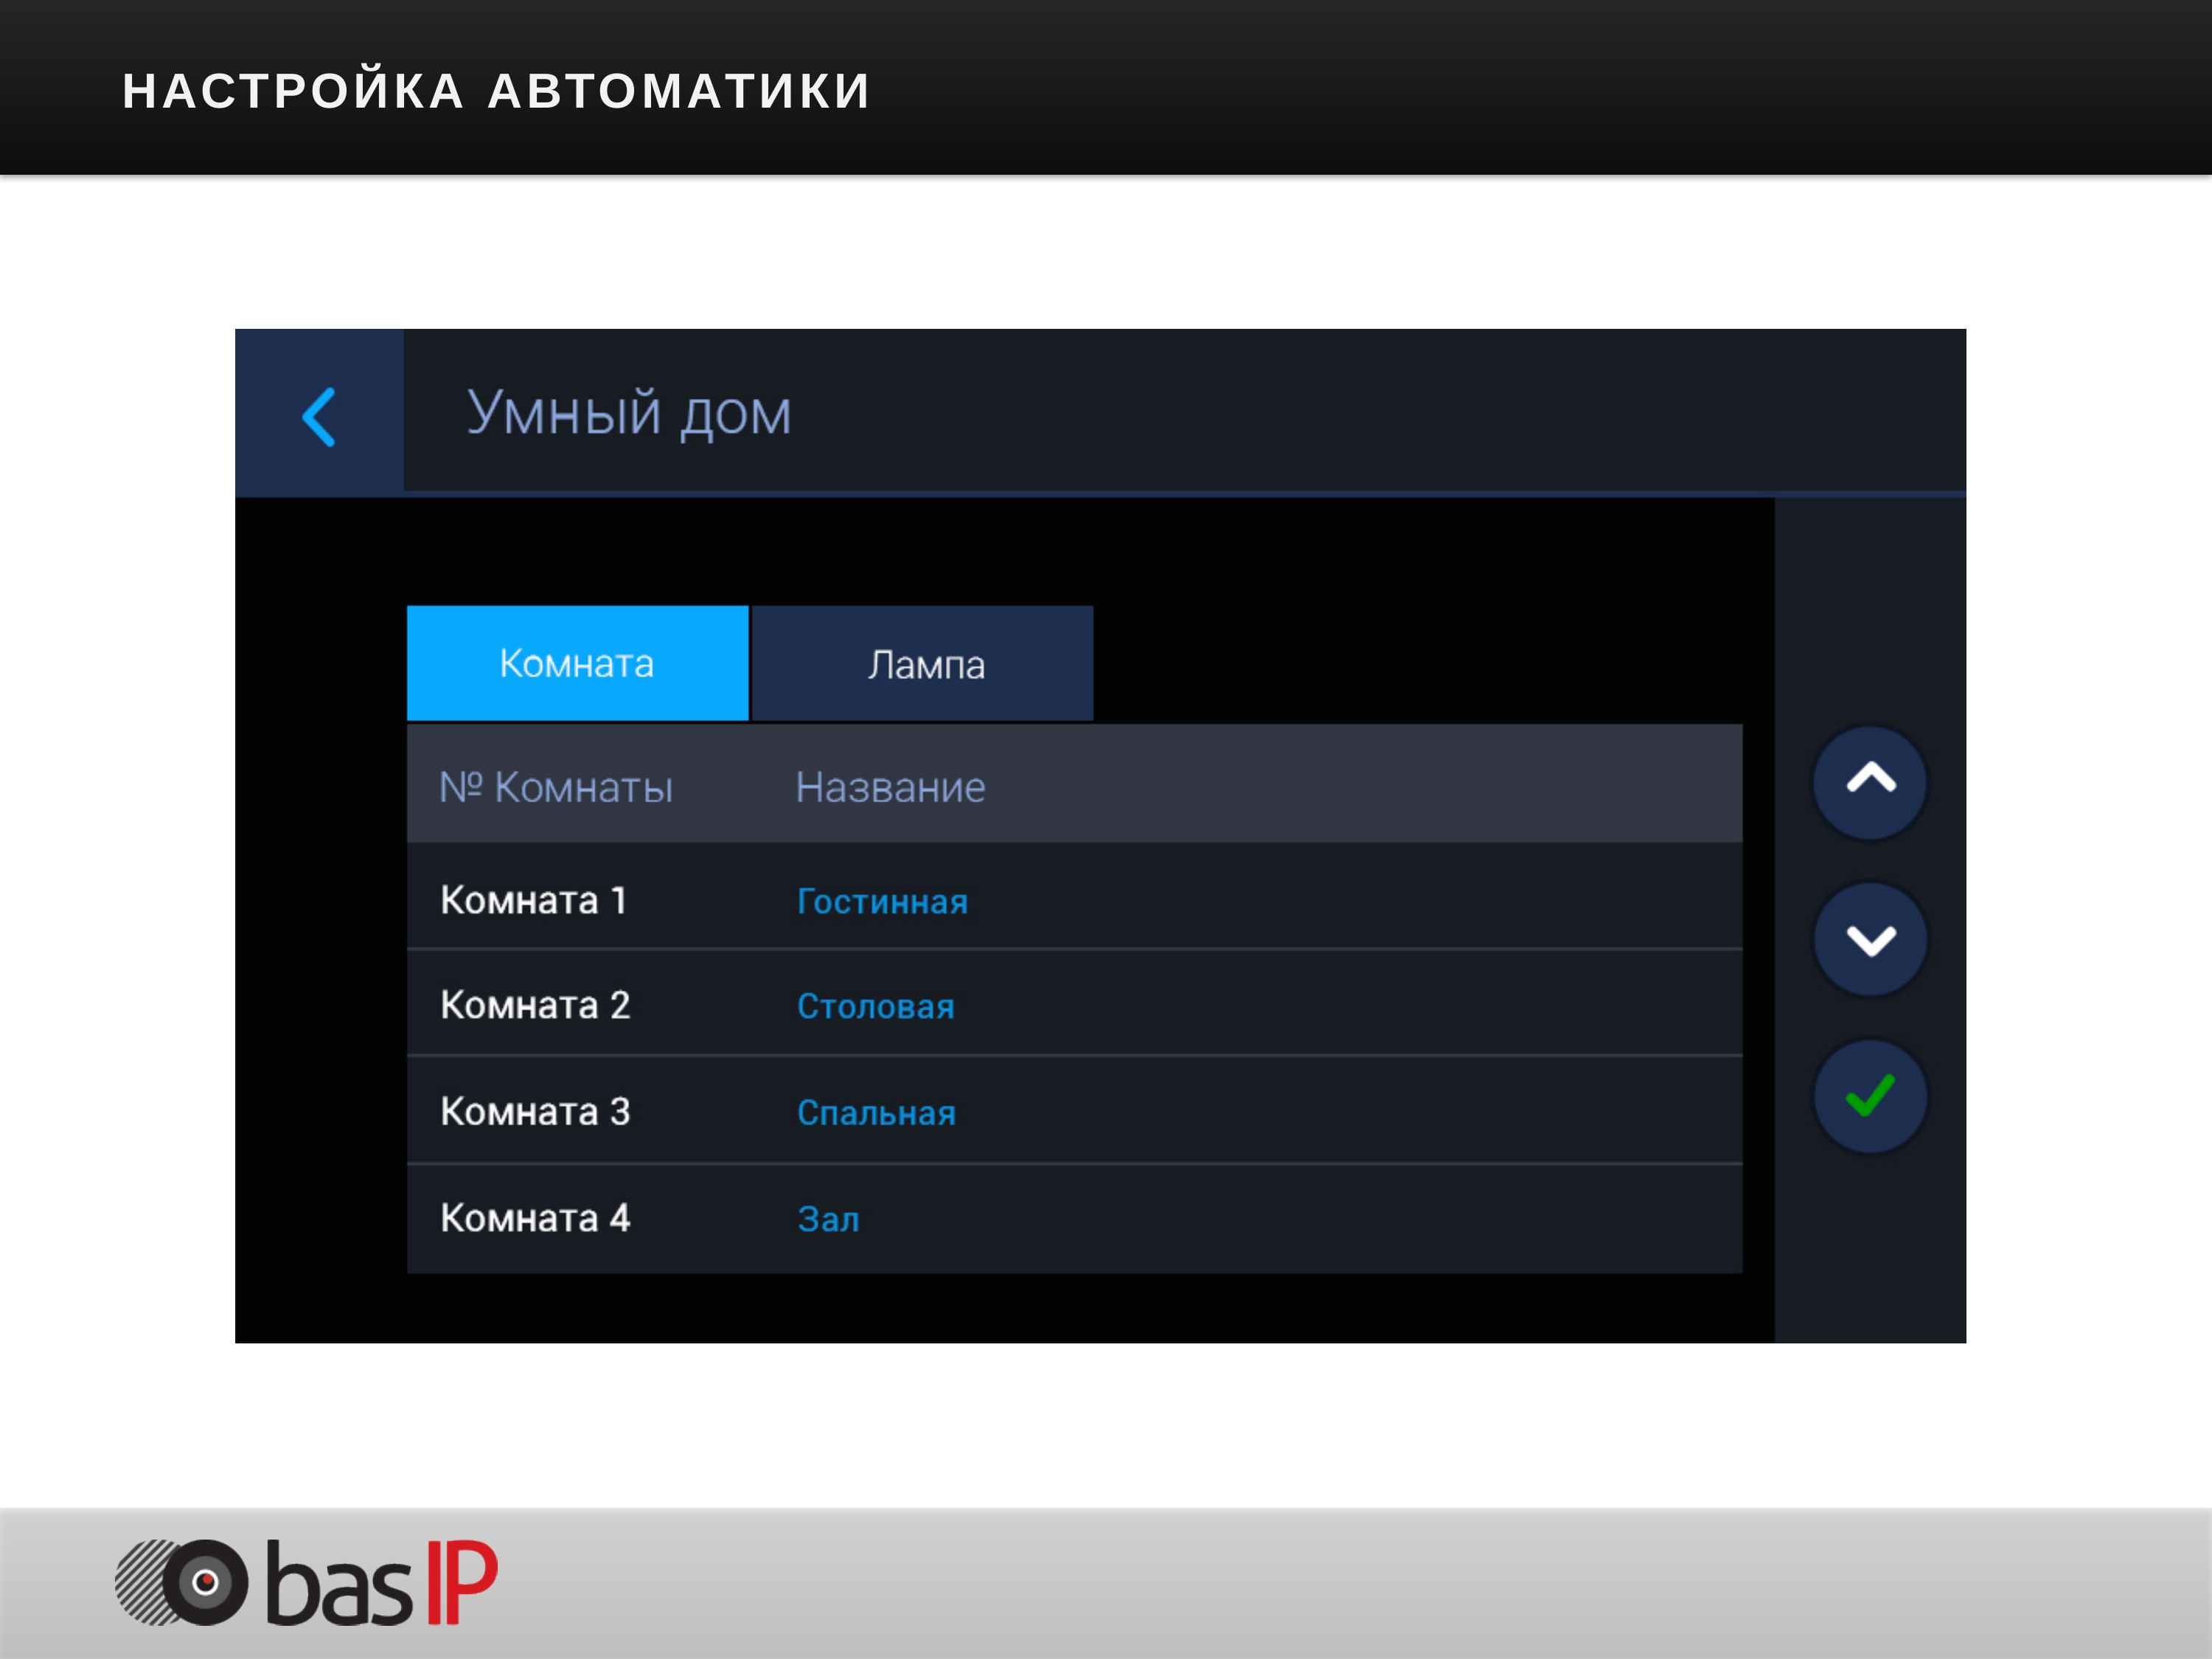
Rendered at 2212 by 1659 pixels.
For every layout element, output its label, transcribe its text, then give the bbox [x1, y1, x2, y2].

picture [235, 329, 1966, 1343]
text_box НАСТРОЙКА АВТОМАТИКИ [111, 53, 882, 124]
picture [115, 1540, 498, 1626]
